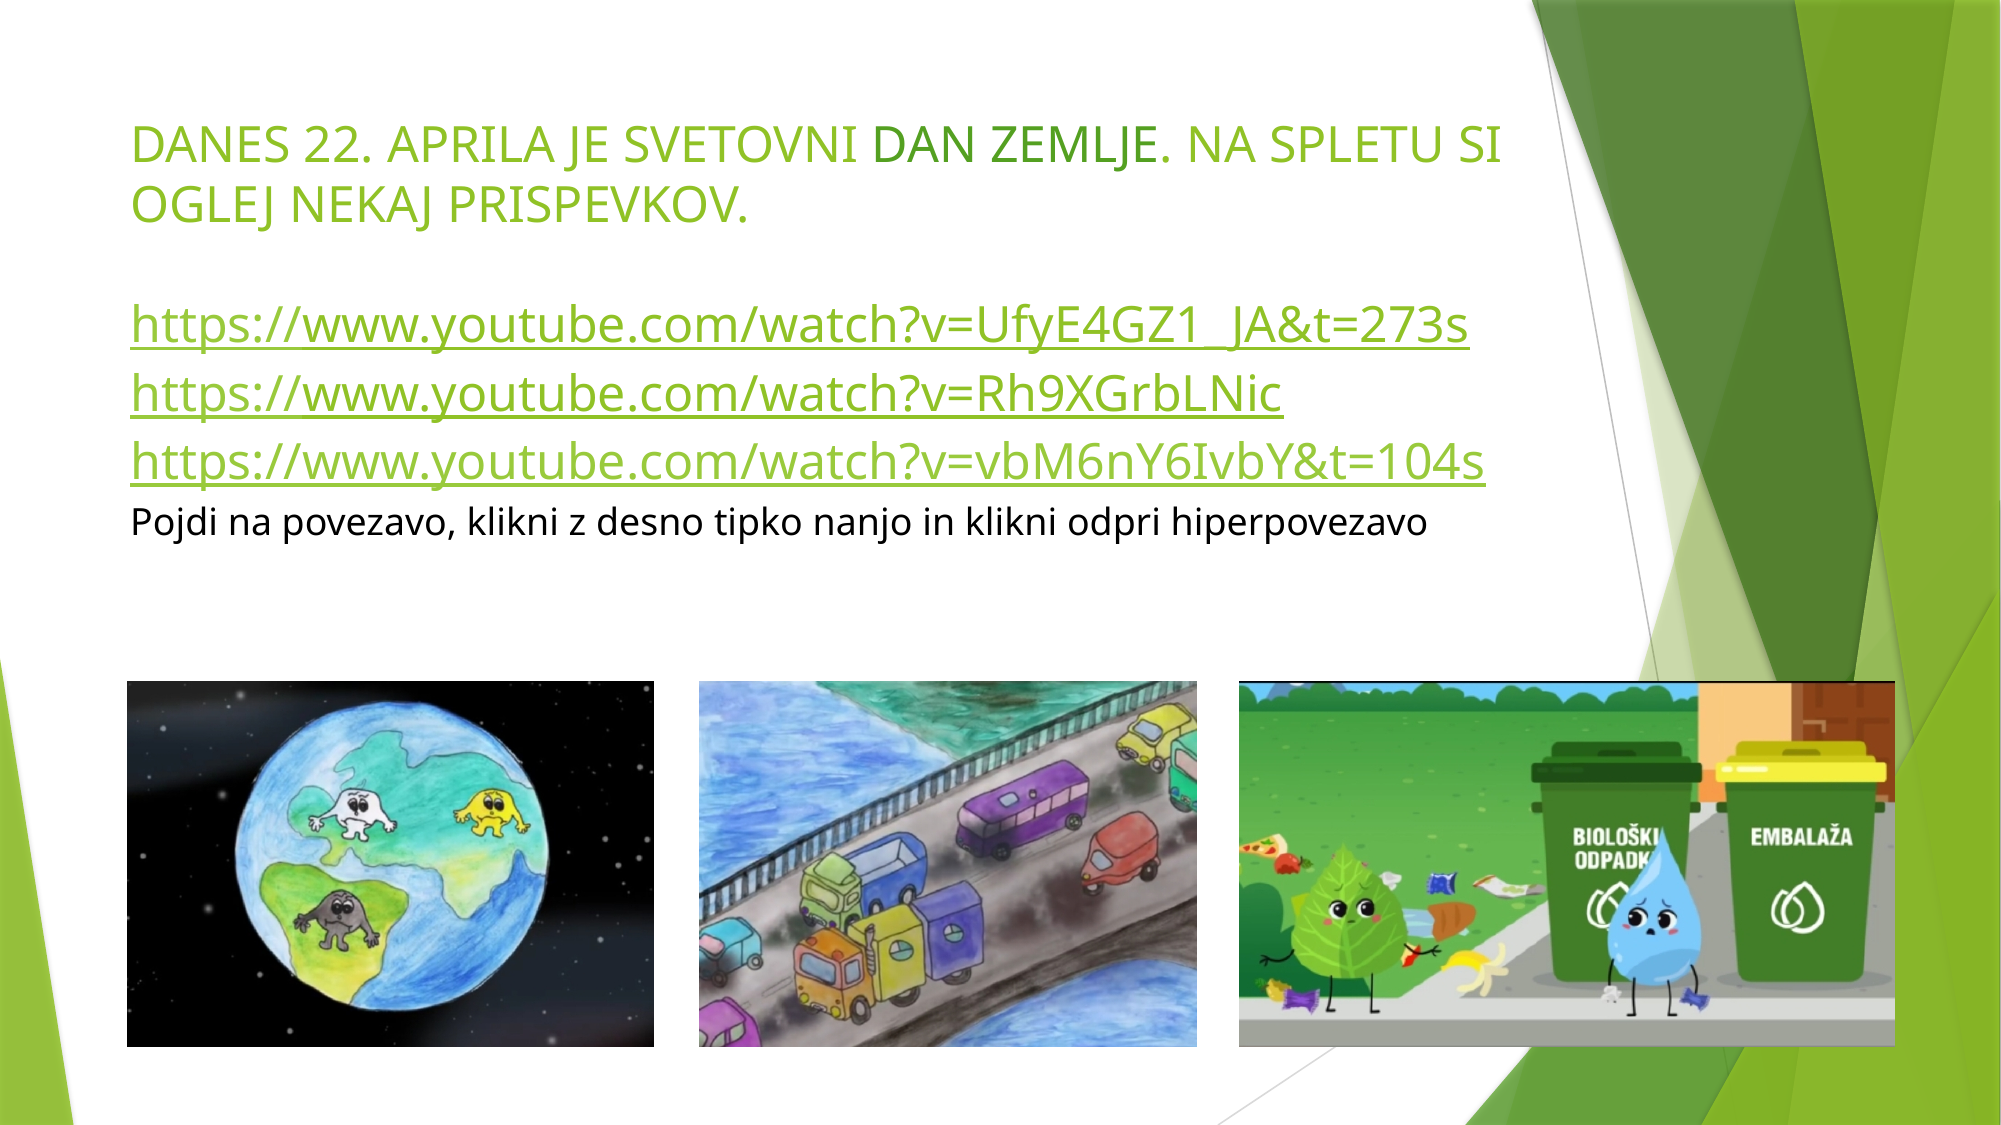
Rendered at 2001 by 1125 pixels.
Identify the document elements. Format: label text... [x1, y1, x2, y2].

picture [698, 681, 1197, 1048]
picture [1239, 681, 1895, 1048]
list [127, 681, 654, 1048]
title DANES 22. APRILA JE SVETOVNI DAN ZEMLJE. NA SPLETU SI OGLEJ NEKAJ PRISPEVKOV. https://www.youtube.com/watch?v=UfyE4GZ1_JA&t=273s https://www.youtube.com/watch?v=Rh9XGrbLNic https://www.youtube.com/watch?v=vbM6nY6IvbY&t=104s Pojdi na povezavo, klikni z desno tipko nanjo in klikni odpri hiperpovezavo [115, 105, 1526, 610]
